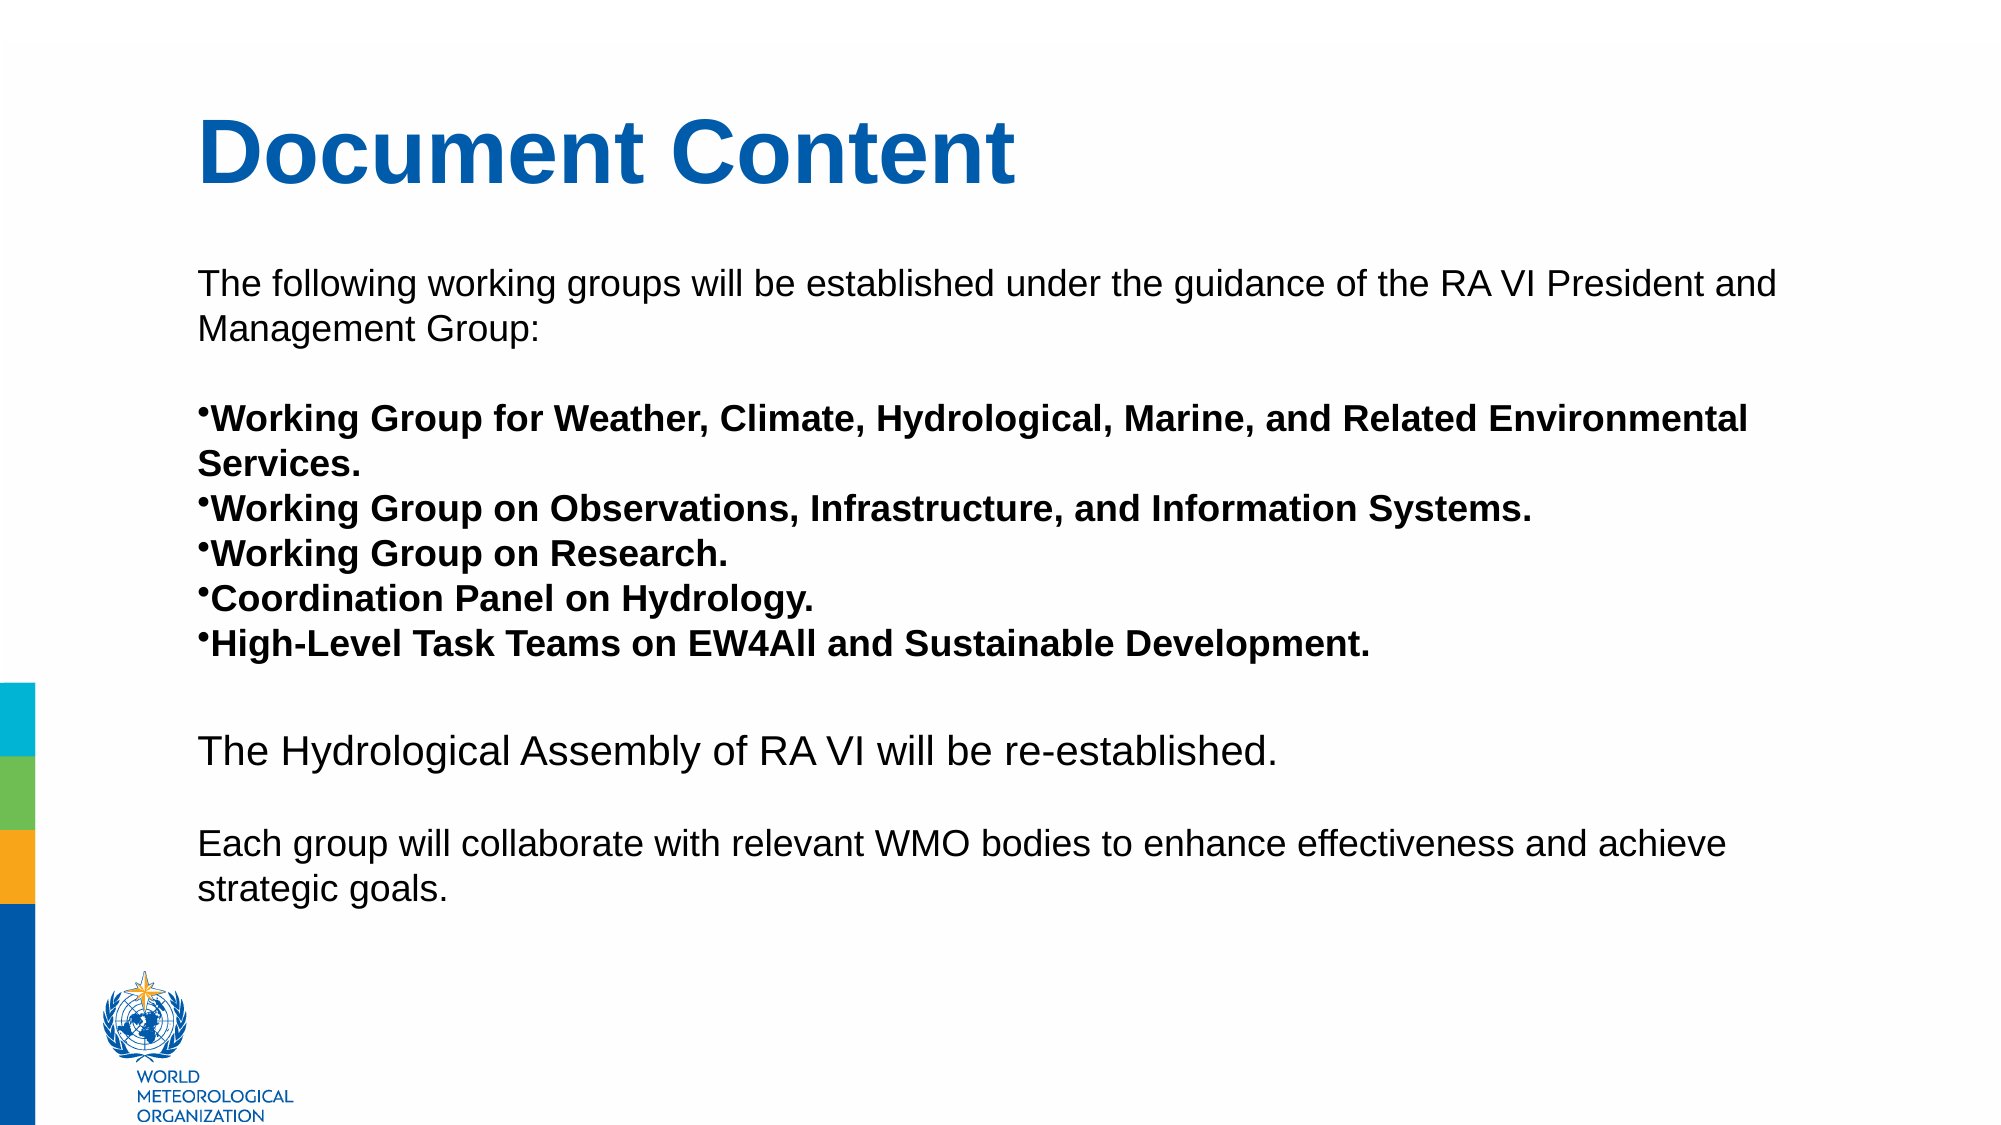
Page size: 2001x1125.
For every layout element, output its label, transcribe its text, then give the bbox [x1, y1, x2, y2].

title Document Content [182, 98, 1683, 212]
subtitle The following working groups will be established under the guidance of the RA VI President and Management Group: Working Group for Weather, Climate, Hydrological, Marine, and Related Environmental Services. Working Group on Observations, Infrastructure, and Information Systems. Working Group on Research. Coordination Panel on Hydrology. High-Level Task Teams on EW4All and Sustainable Development. The Hydrological Assembly of RA VI will be re-established. Each group will collaborate with relevant WMO bodies to enhance effectiveness and achieve strategic goals. [182, 250, 1867, 918]
picture [0, 42, 2000, 1125]
